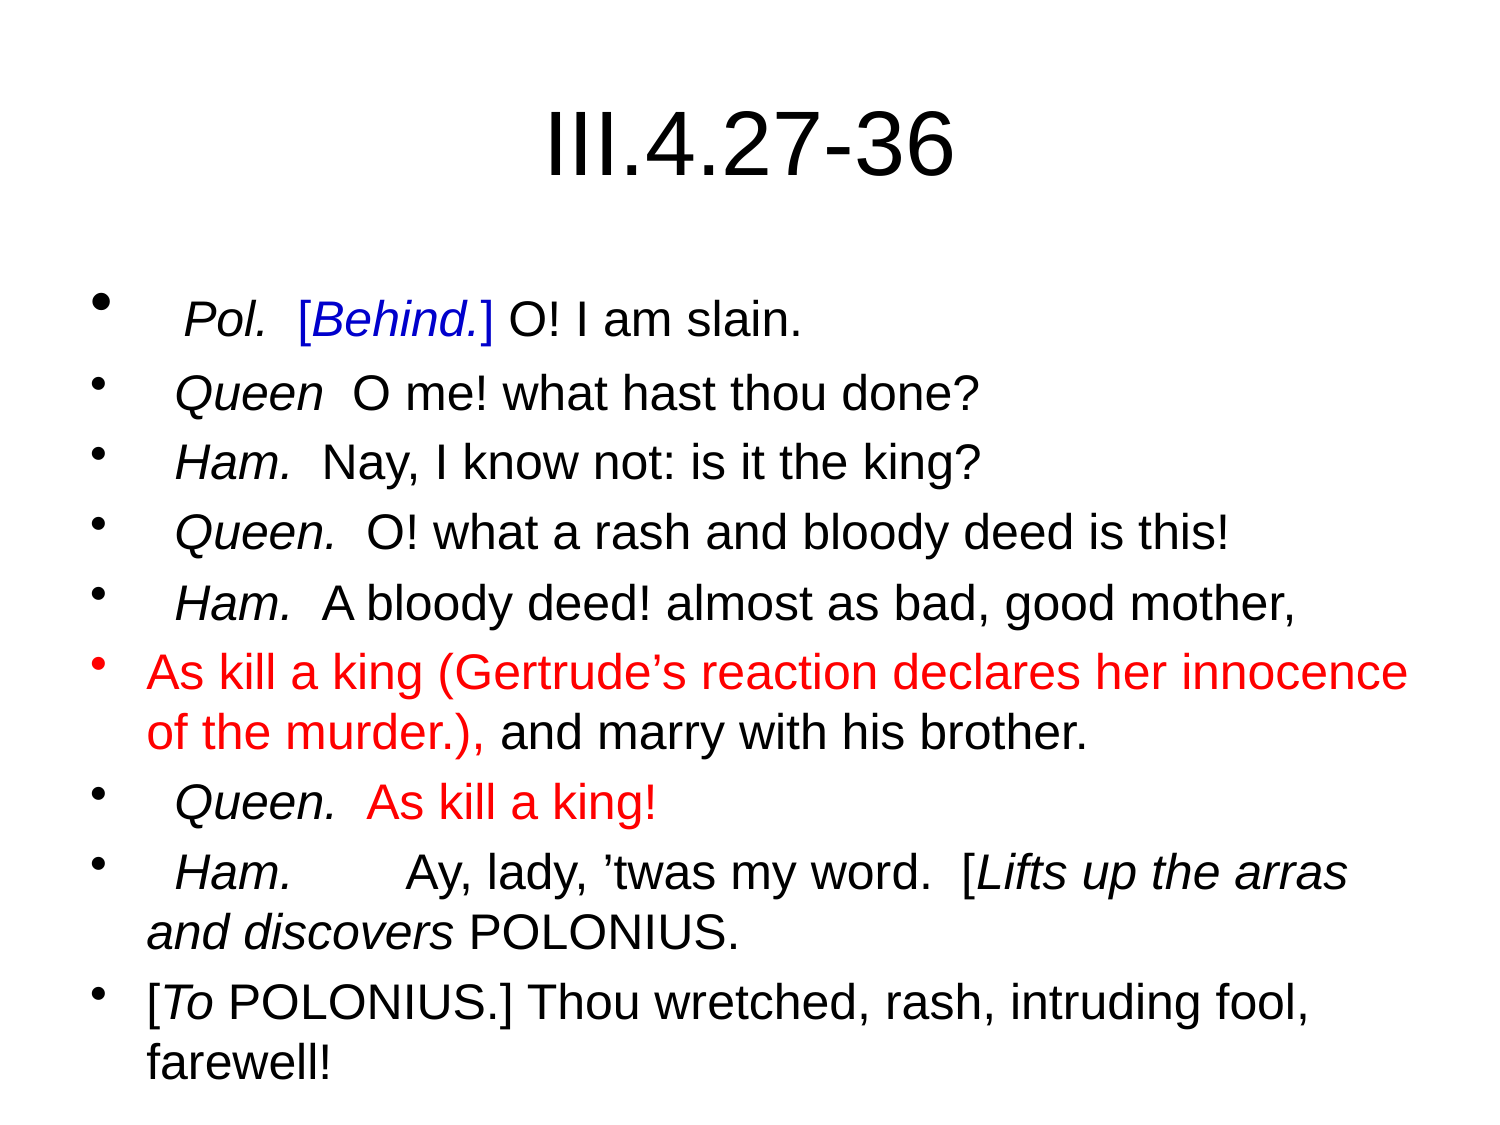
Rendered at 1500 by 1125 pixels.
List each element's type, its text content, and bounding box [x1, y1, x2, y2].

list Pol. [Behind.] O! I am slain. Queen O me! what hast thou done? Ham. Nay, I know not: is it the king? Queen. O! what a rash and bloody deed is this! Ham. A bloody deed! almost as bad, good mother, As kill a king (Gertrude’s reaction declares her innocence of the murder.), and marry with his brother. Queen. As kill a king! Ham. Ay, lady, ’twas my word. [Lifts up the arras and discovers POLONIUS. [To POLONIUS.] Thou wretched, rash, intruding fool, farewell! [74, 262, 1426, 1006]
title III.4.27-36 [74, 44, 1426, 233]
